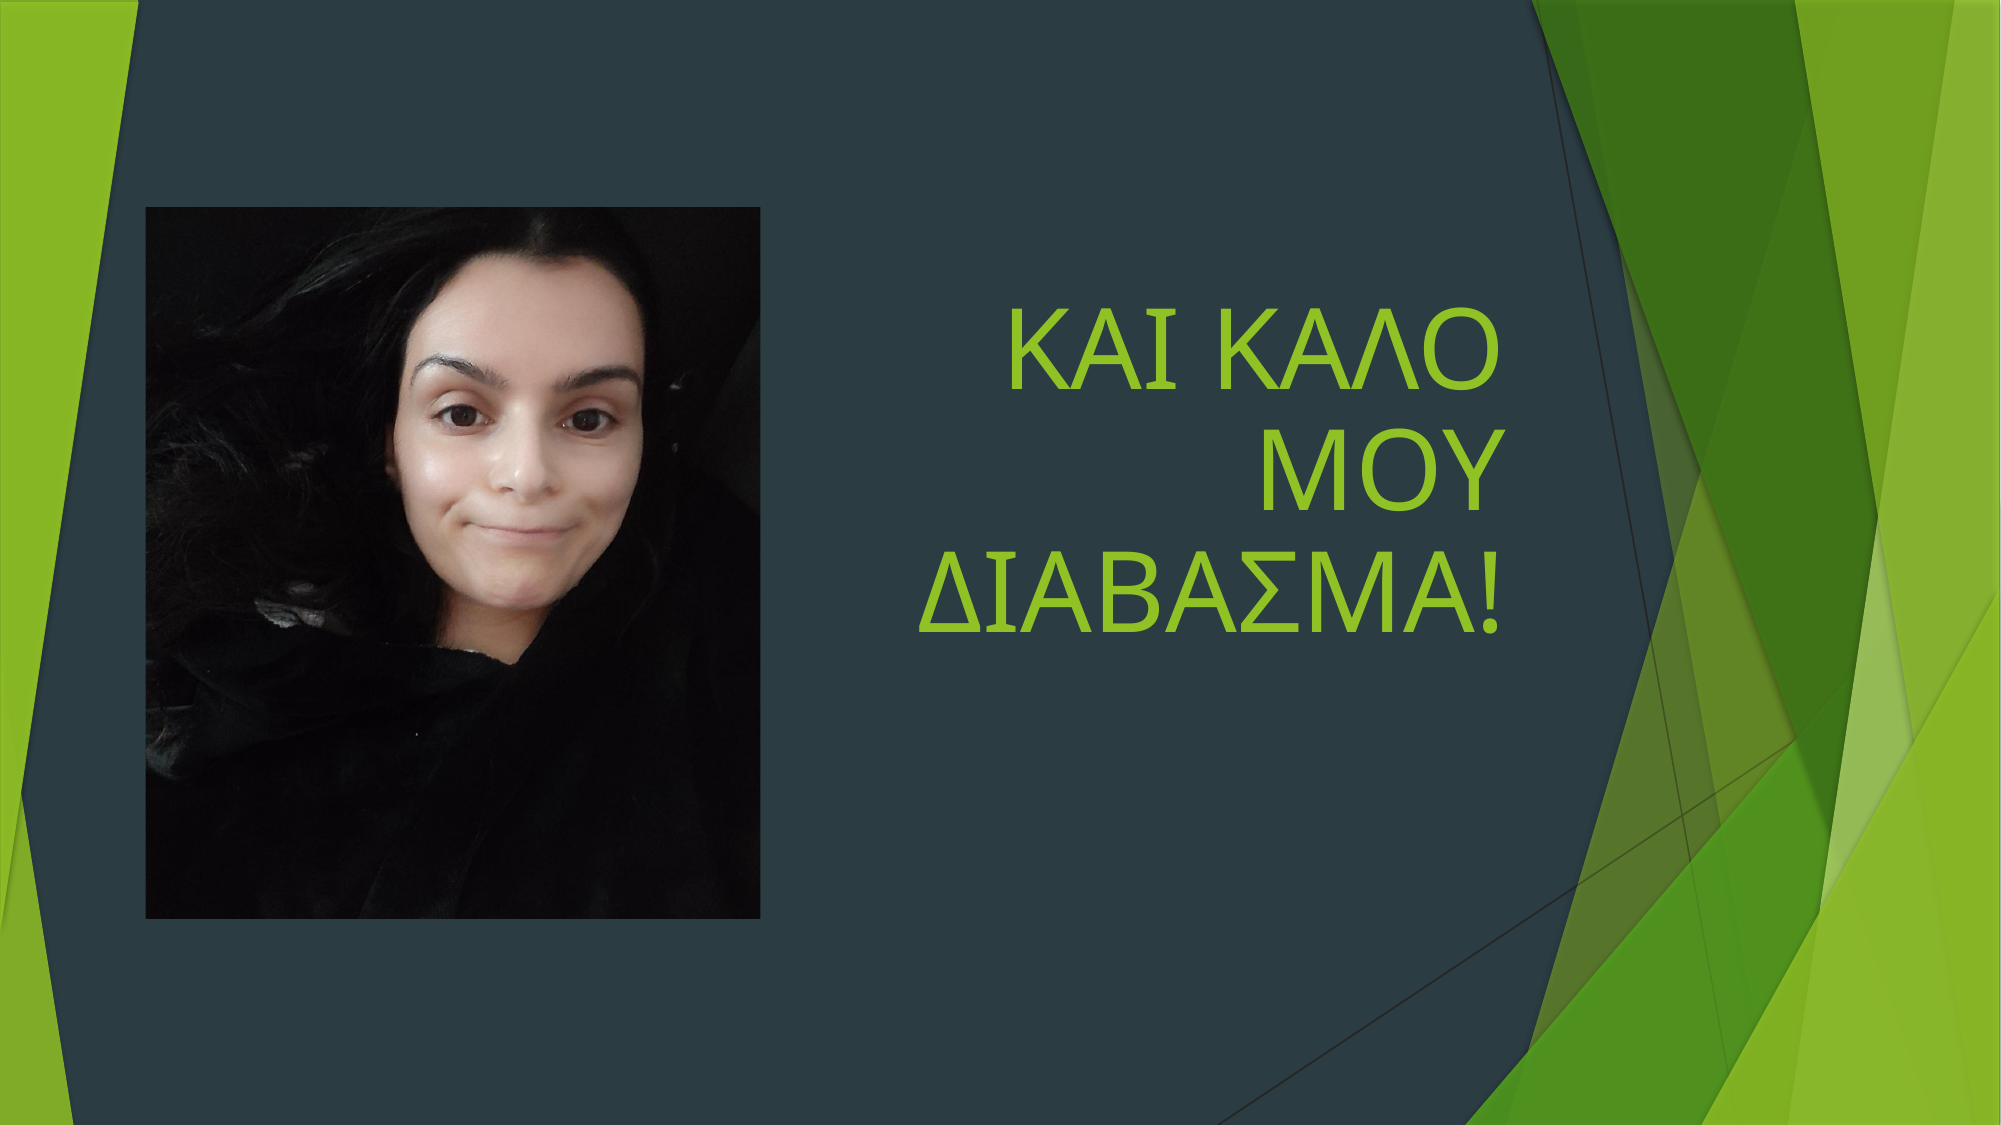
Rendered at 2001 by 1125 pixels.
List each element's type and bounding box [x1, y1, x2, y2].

text_box [0, 0, 2000, 1125]
picture [145, 207, 761, 920]
